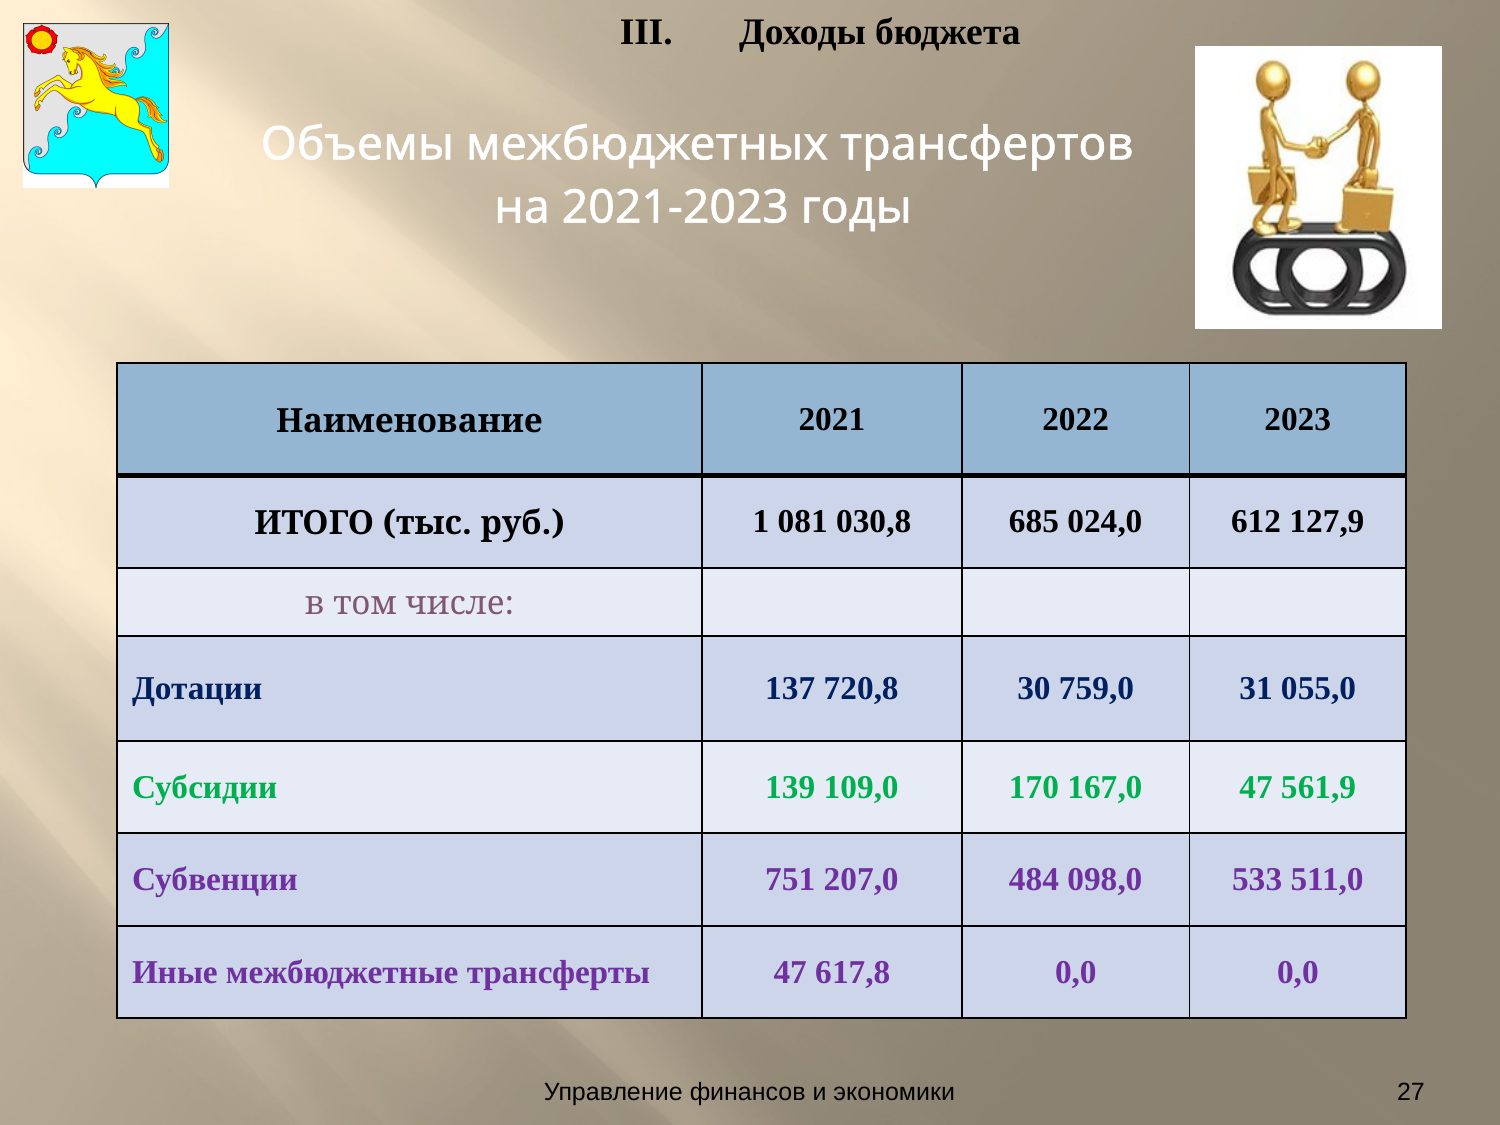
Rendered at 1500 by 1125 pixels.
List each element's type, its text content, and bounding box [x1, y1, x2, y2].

table_cell 484 098,0 [963, 834, 1189, 925]
table_cell 685 024,0 [963, 478, 1189, 567]
table_cell 47 617,8 [703, 927, 961, 1017]
table_header 2022 [963, 364, 1189, 473]
table_cell 0,0 [963, 927, 1189, 1017]
slide_number 27 [1299, 1052, 1425, 1113]
table_cell 0,0 [1190, 927, 1405, 1017]
picture [1195, 46, 1442, 330]
table_cell Иные межбюджетные трансферты [118, 927, 701, 1017]
table_cell 139 109,0 [703, 742, 961, 832]
table_cell 137 720,8 [703, 637, 961, 740]
title Объемы межбюджетных трансфертов на 2021-2023 годы [222, 93, 1172, 252]
table_cell 533 511,0 [1190, 834, 1405, 925]
table_cell 30 759,0 [963, 637, 1189, 740]
picture [23, 23, 169, 188]
table_cell 170 167,0 [963, 742, 1189, 832]
table_cell 612 127,9 [1190, 478, 1405, 567]
table_cell 47 561,9 [1190, 742, 1405, 832]
table_cell ИТОГО (тыс. руб.) [118, 478, 701, 567]
table_cell [963, 569, 1189, 635]
table_cell Субвенции [118, 834, 701, 925]
table_cell в том числе: [118, 569, 701, 635]
table_cell [1190, 569, 1405, 635]
table_cell [703, 569, 961, 635]
table_cell Субсидии [118, 742, 701, 832]
text_box III. Доходы бюджета [199, 0, 1442, 60]
table_cell 31 055,0 [1190, 637, 1405, 740]
table_header 2021 [703, 364, 961, 473]
table_cell 1 081 030,8 [703, 478, 961, 567]
table_header Наименование [118, 364, 701, 473]
footer Управление финансов и экономики [512, 1052, 988, 1113]
table_header 2023 [1190, 364, 1405, 473]
table_cell 751 207,0 [703, 834, 961, 925]
table_cell Дотации [118, 637, 701, 740]
